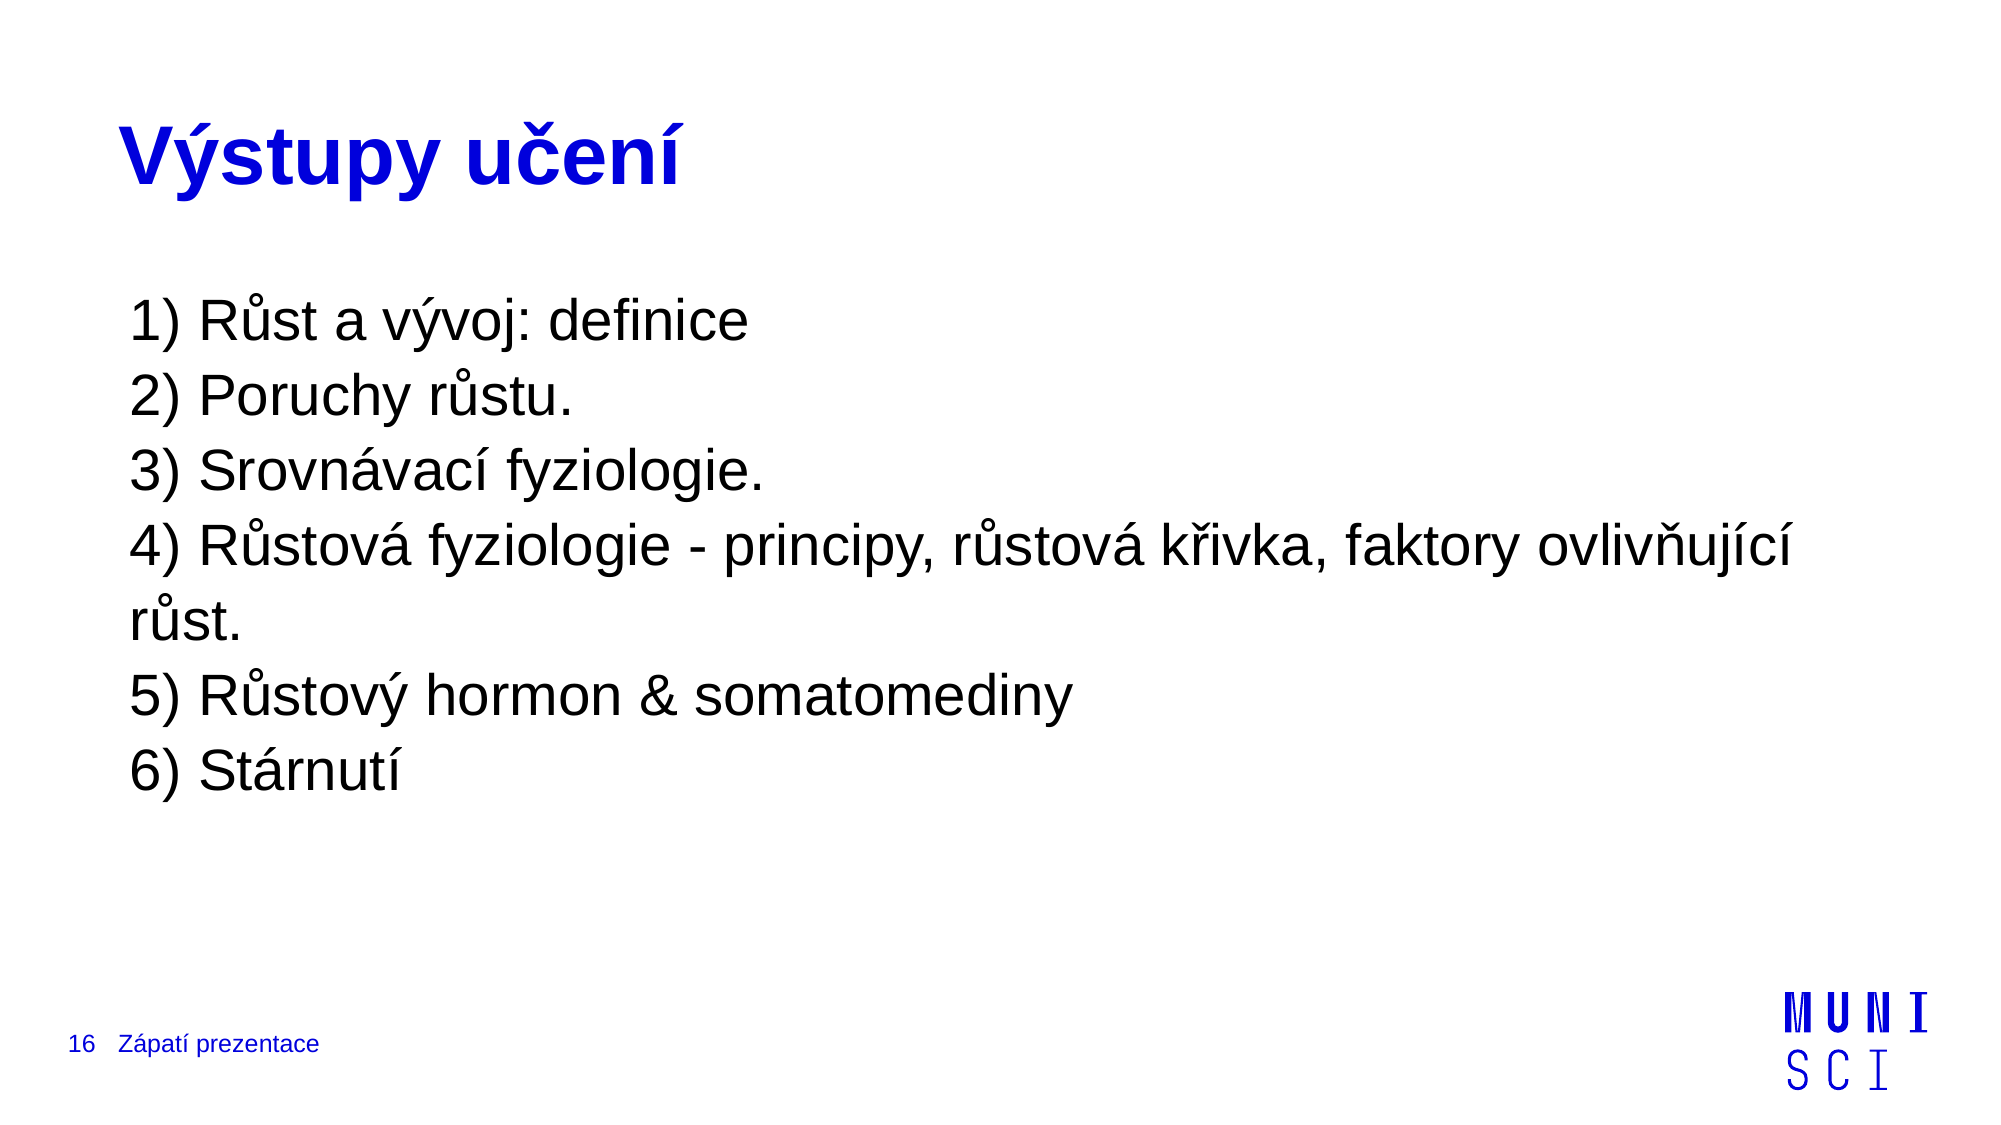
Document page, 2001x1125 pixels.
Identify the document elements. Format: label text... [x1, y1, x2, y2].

list 1) Růst a vývoj: definice 2) Poruchy růstu. 3) Srovnávací fyziologie. 4) Růstová fyziologie - principy, růstová křivka, faktory ovlivňující růst. 5) Růstový hormon & somatomediny 6) Stárnutí [118, 277, 1883, 957]
footer Zápatí prezentace [118, 1021, 1418, 1063]
slide_number 16 [67, 1021, 110, 1063]
title Výstupy učení [118, 118, 1883, 193]
